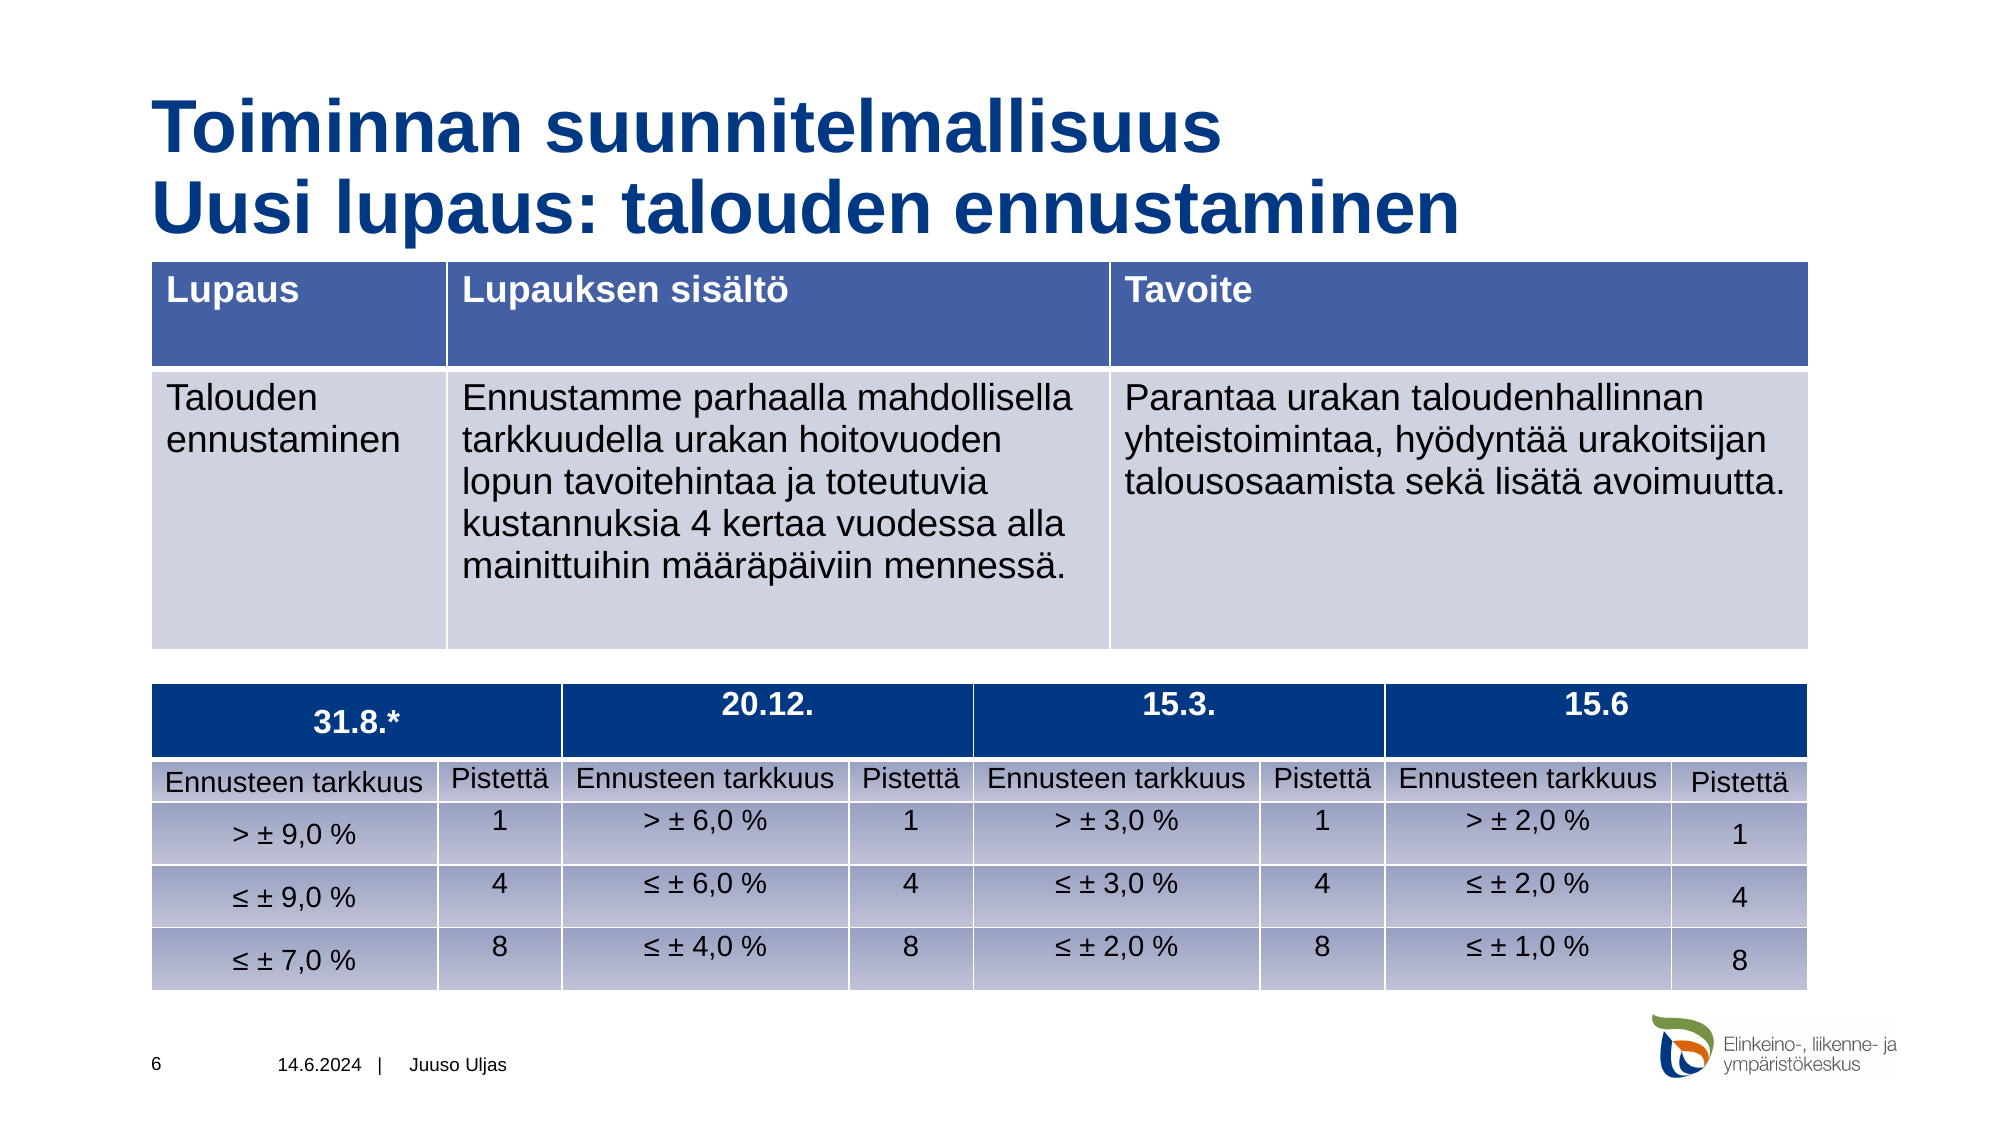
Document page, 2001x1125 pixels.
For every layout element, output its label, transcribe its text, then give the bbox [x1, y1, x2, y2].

slide_number 6 [151, 1045, 231, 1080]
title Toiminnan suunnitelmallisuus Uusi lupaus: talouden ennustaminen [151, 77, 1897, 261]
table_cell 1 [850, 803, 973, 864]
table_cell Ennusteen tarkkuus [563, 762, 848, 801]
table_cell ≤ ± 4,0 % [563, 928, 848, 990]
table_cell ≤ ± 3,0 % [974, 866, 1259, 927]
table_cell Talouden ennustaminen [152, 372, 446, 649]
table_header 15.3. [974, 684, 1384, 757]
table_cell 8 [1672, 928, 1807, 990]
table_cell 8 [439, 928, 561, 990]
table_cell ≤ ± 2,0 % [974, 928, 1259, 990]
table_cell 4 [850, 866, 973, 927]
table_cell Ennusteen tarkkuus [152, 762, 437, 801]
table_cell ≤ ± 2,0 % [1386, 866, 1671, 927]
table_header 31.8.* [152, 684, 561, 757]
table_cell 1 [1261, 803, 1384, 864]
table_cell Ennusteen tarkkuus [974, 762, 1259, 801]
table_cell > ± 6,0 % [563, 803, 848, 864]
table_cell 1 [439, 803, 561, 864]
table_header 20.12. [563, 684, 973, 757]
table_cell > ± 9,0 % [152, 803, 437, 864]
table_cell Pistettä [850, 762, 973, 801]
table_cell Pistettä [1672, 762, 1807, 801]
table_cell 4 [1261, 866, 1384, 927]
table_cell ≤ ± 1,0 % [1386, 928, 1671, 990]
table_cell 8 [850, 928, 973, 990]
table_cell 8 [1261, 928, 1384, 990]
table_cell ≤ ± 9,0 % [152, 866, 437, 927]
table_cell Pistettä [1261, 762, 1384, 801]
table_cell 1 [1672, 803, 1807, 864]
table_header Lupauksen sisältö [448, 262, 1109, 366]
table_cell 4 [1672, 866, 1807, 927]
table_cell ≤ ± 7,0 % [152, 928, 437, 990]
picture [1652, 1014, 1897, 1078]
footer Juuso Uljas [409, 1045, 1085, 1080]
table_cell > ± 3,0 % [974, 803, 1259, 864]
table_header 15.6 [1386, 684, 1807, 757]
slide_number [237, 1045, 398, 1080]
table_cell Ennustamme parhaalla mahdollisella tarkkuudella urakan hoitovuoden lopun tavoitehintaa ja toteutuvia kustannuksia 4 kertaa vuodessa alla mainittuihin määräpäiviin mennessä. [448, 372, 1109, 649]
table_cell Pistettä [439, 762, 561, 801]
table_cell Ennusteen tarkkuus [1386, 762, 1671, 801]
table_cell ≤ ± 6,0 % [563, 866, 848, 927]
table_header Tavoite [1111, 262, 1808, 366]
table_cell 4 [439, 866, 561, 927]
table_header Lupaus [152, 262, 446, 366]
table_cell > ± 2,0 % [1386, 803, 1671, 864]
table_cell Parantaa urakan taloudenhallinnan yhteistoimintaa, hyödyntää urakoitsijan talousosaamista sekä lisätä avoimuutta. [1111, 372, 1808, 649]
